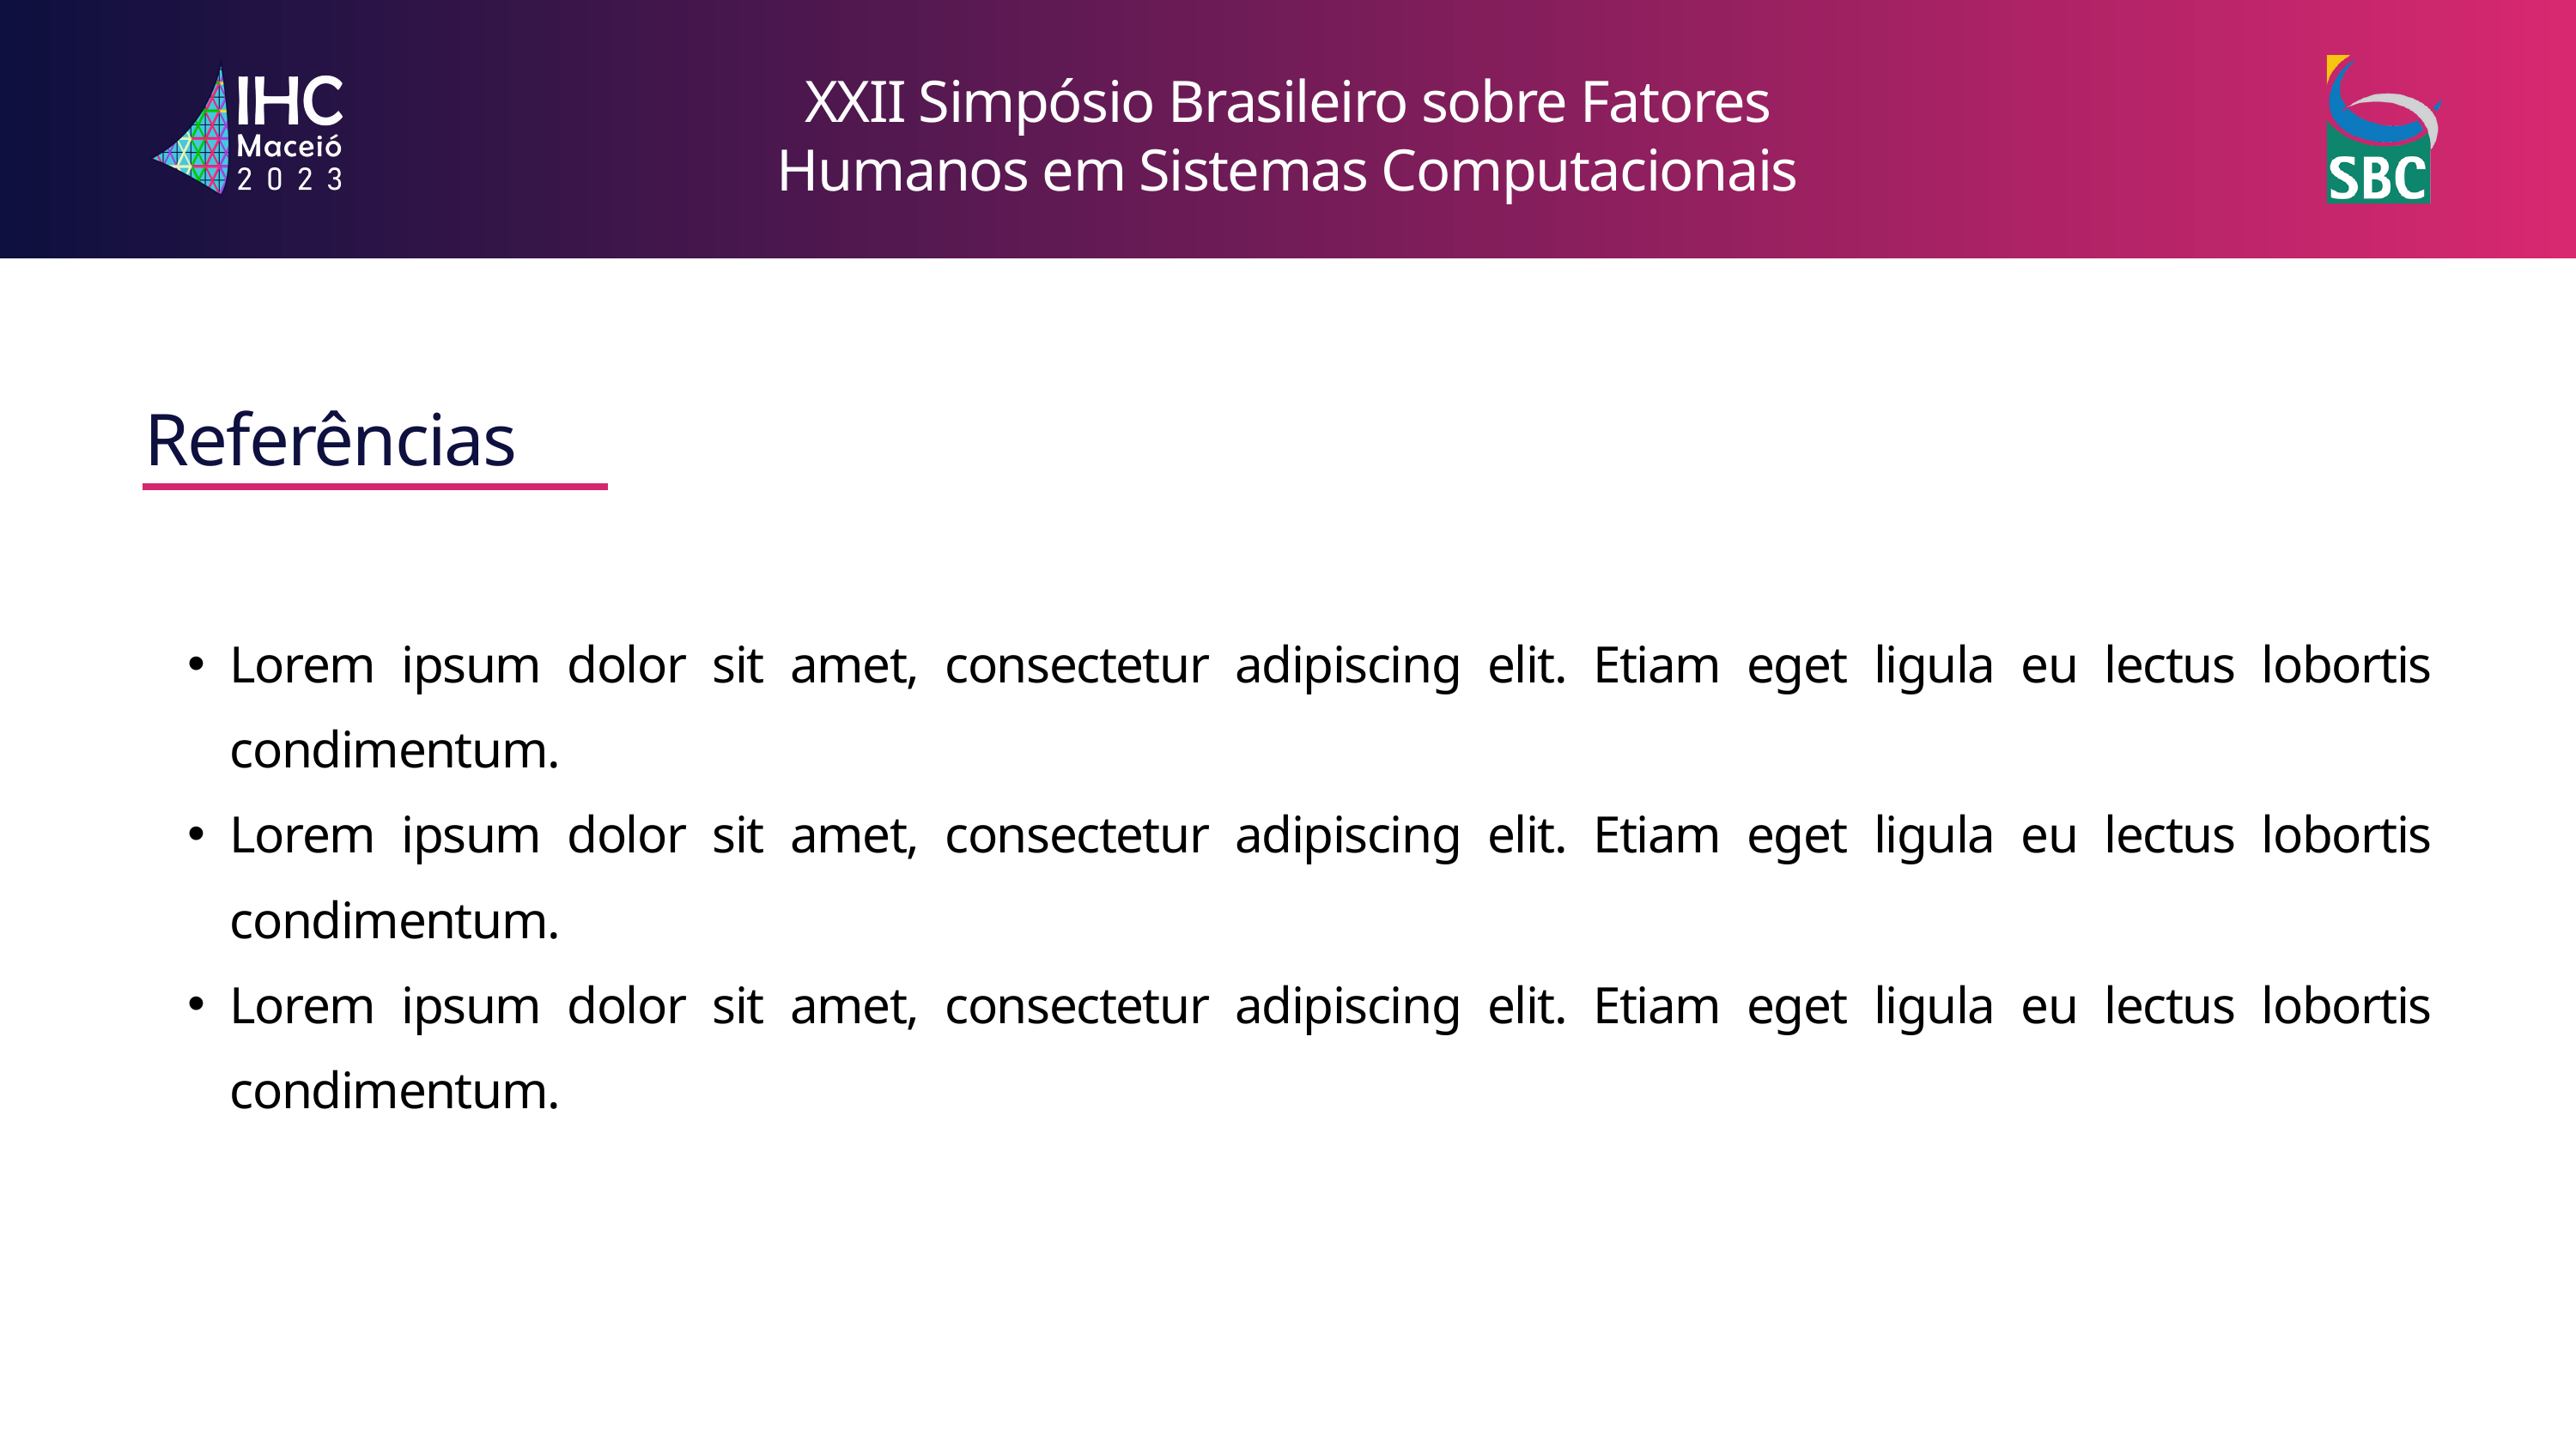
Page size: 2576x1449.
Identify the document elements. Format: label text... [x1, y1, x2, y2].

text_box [142, 482, 609, 490]
text_box Lorem ipsum dolor sit amet, consectetur adipiscing elit. Etiam eget ligula eu lectus lobortis condimentum. Lorem ipsum dolor sit amet, consectetur adipiscing elit. Etiam eget ligula eu lectus lobortis condimentum. Lorem ipsum dolor sit amet, consectetur adipiscing elit. Etiam eget ligula eu lectus lobortis condimentum. [144, 608, 2432, 1119]
text_box Referências [144, 408, 2432, 481]
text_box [0, 0, 2576, 258]
